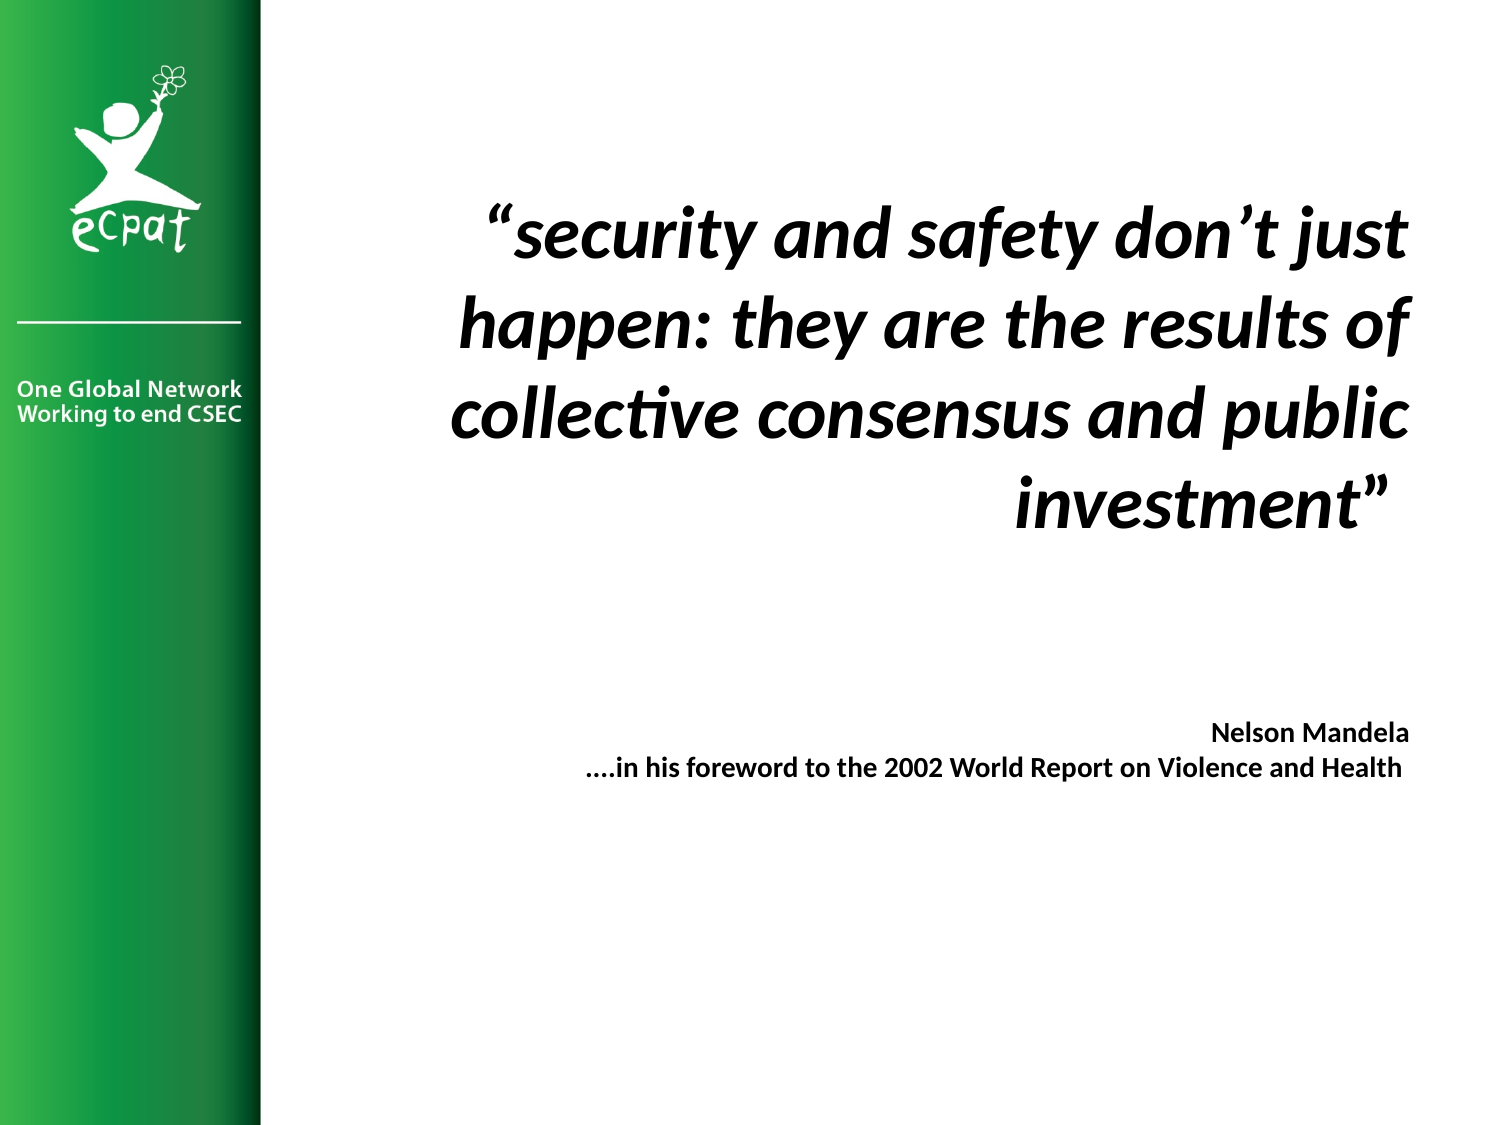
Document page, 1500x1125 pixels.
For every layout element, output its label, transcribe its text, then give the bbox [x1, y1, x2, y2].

title “security and safety don’t just happen: they are the results of collective consensus and public investment” Nelson Mandela ....in his foreword to the 2002 World Report on Violence and Health [324, 89, 1426, 788]
picture [0, 0, 1500, 1125]
